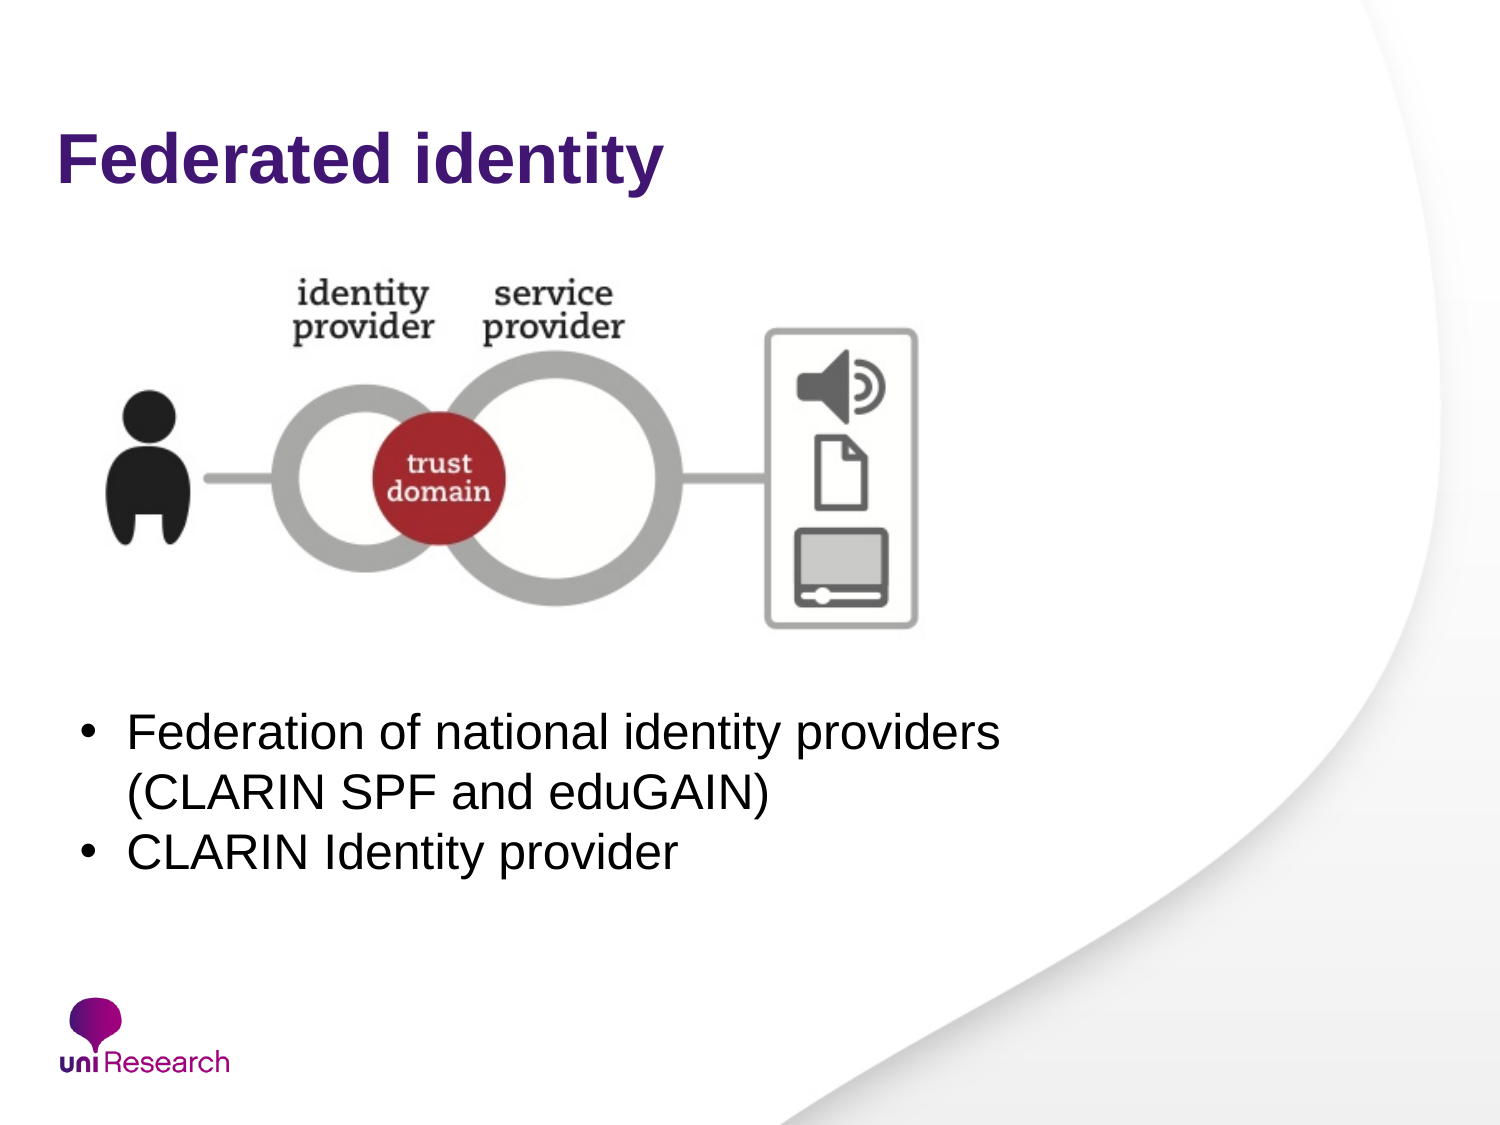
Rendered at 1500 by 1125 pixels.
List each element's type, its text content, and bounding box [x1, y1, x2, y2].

picture [0, 0, 1500, 1125]
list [76, 266, 949, 646]
text_box Federation of national identity providers (CLARIN SPF and eduGAIN) CLARIN Identity provider [64, 692, 1176, 888]
title Federated identity [55, 0, 1391, 199]
